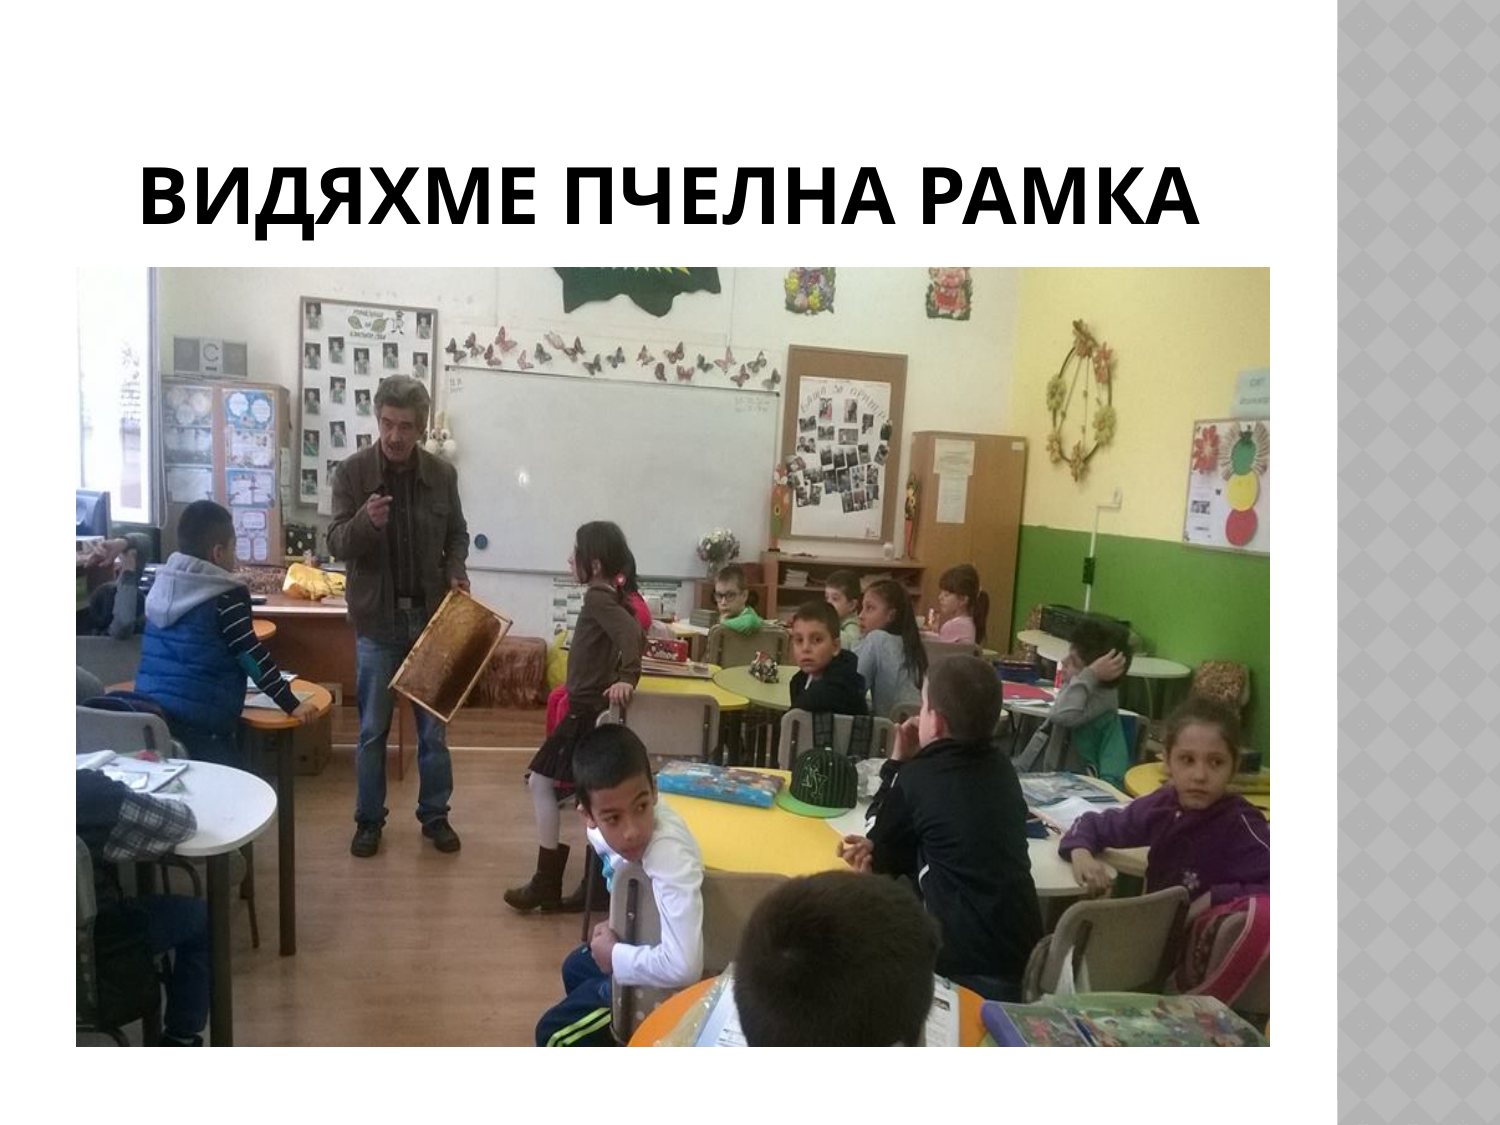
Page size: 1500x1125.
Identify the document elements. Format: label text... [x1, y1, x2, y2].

title Видяхме пчелна рамка [75, 52, 1263, 240]
picture [76, 266, 1271, 1048]
